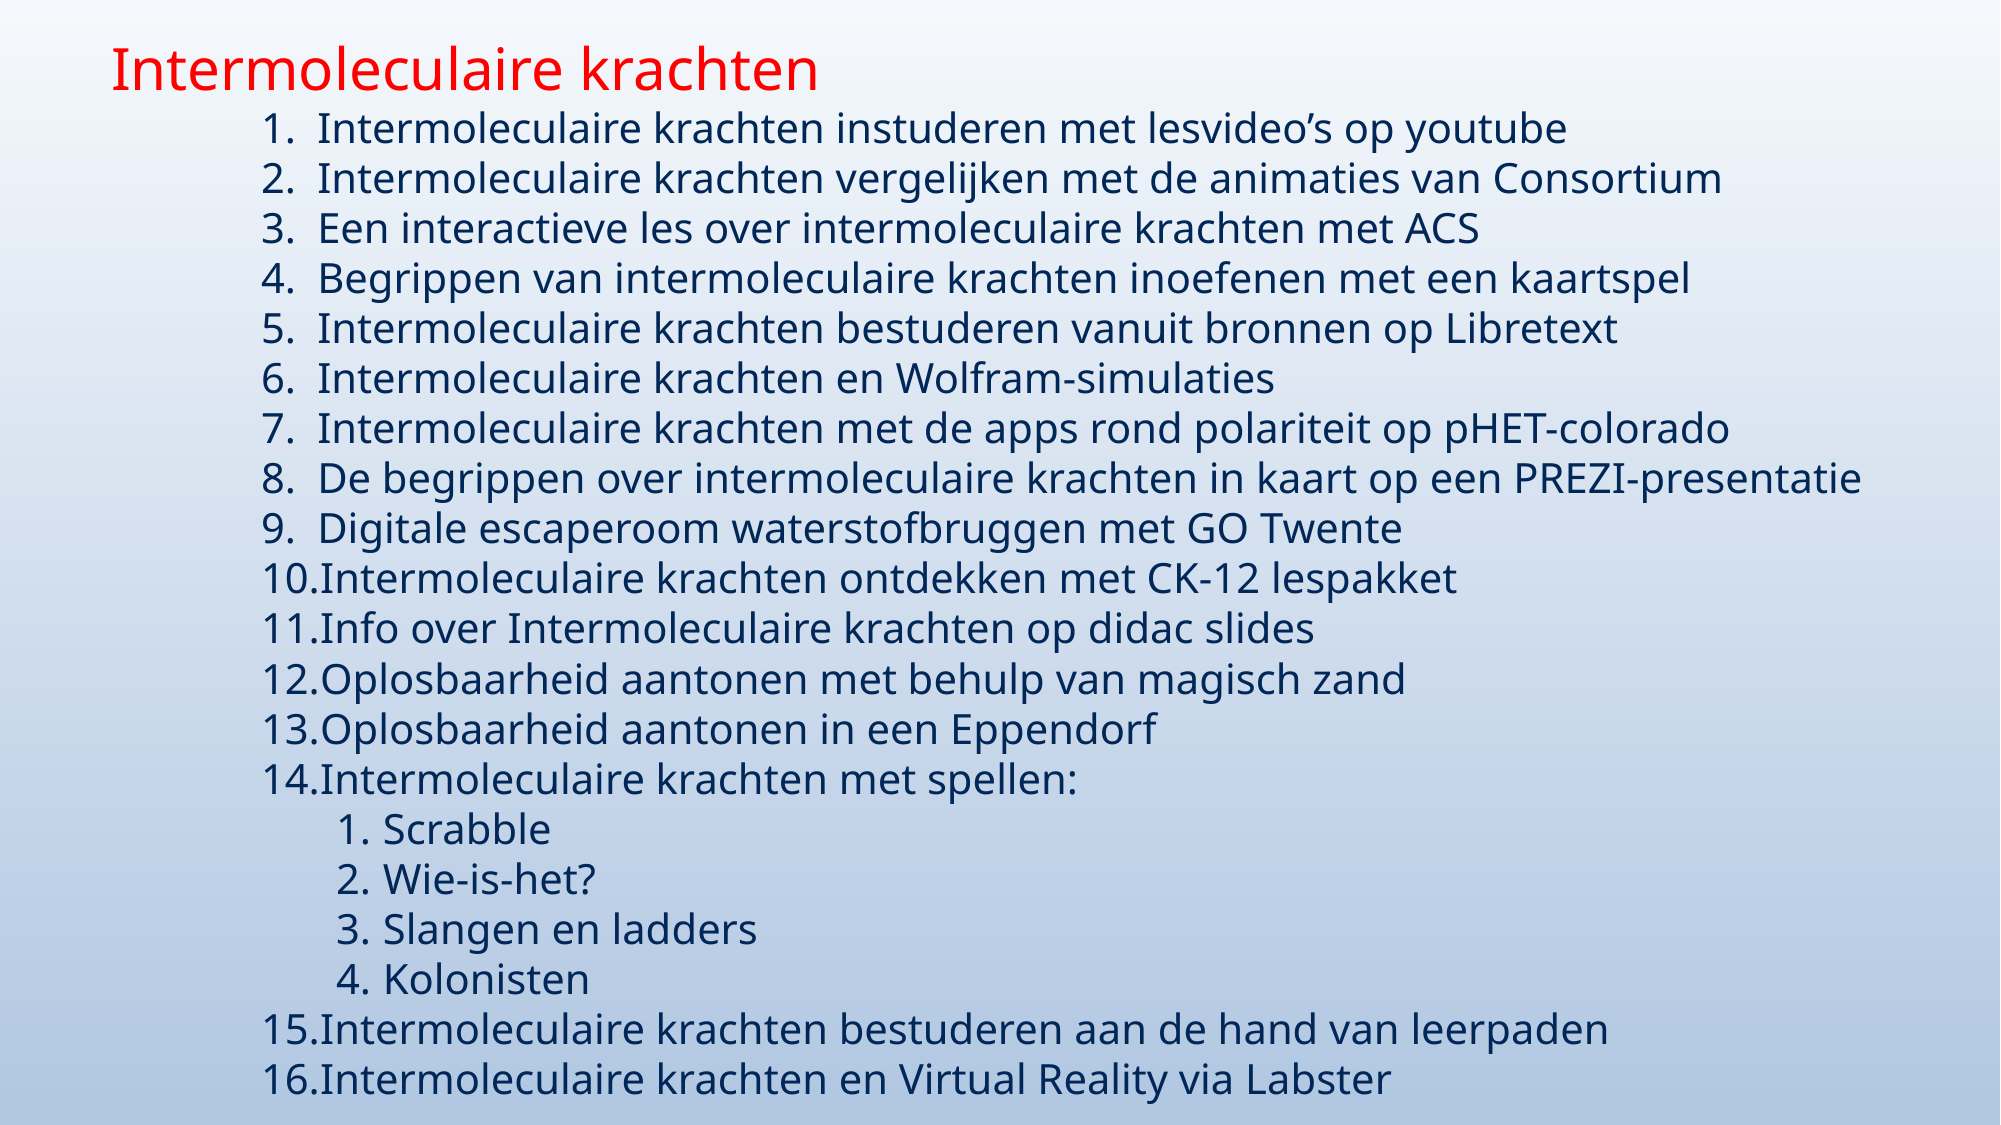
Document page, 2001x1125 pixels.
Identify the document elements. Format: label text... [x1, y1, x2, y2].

text_box Intermoleculaire krachten Intermoleculaire krachten instuderen met lesvideo’s op youtube Intermoleculaire krachten vergelijken met de animaties van Consortium Een interactieve les over intermoleculaire krachten met ACS Begrippen van intermoleculaire krachten inoefenen met een kaartspel Intermoleculaire krachten bestuderen vanuit bronnen op Libretext Intermoleculaire krachten en Wolfram-simulaties Intermoleculaire krachten met de apps rond polariteit op pHET-colorado De begrippen over intermoleculaire krachten in kaart op een PREZI-presentatie Digitale escaperoom waterstofbruggen met GO Twente Intermoleculaire krachten ontdekken met CK-12 lespakket Info over Intermoleculaire krachten op didac slides Oplosbaarheid aantonen met behulp van magisch zand Oplosbaarheid aantonen in een Eppendorf Intermoleculaire krachten met spellen: Scrabble Wie-is-het? Slangen en ladders Kolonisten Intermoleculaire krachten bestuderen aan de hand van leerpaden Intermoleculaire krachten en Virtual Reality via Labster [96, 24, 1986, 1110]
